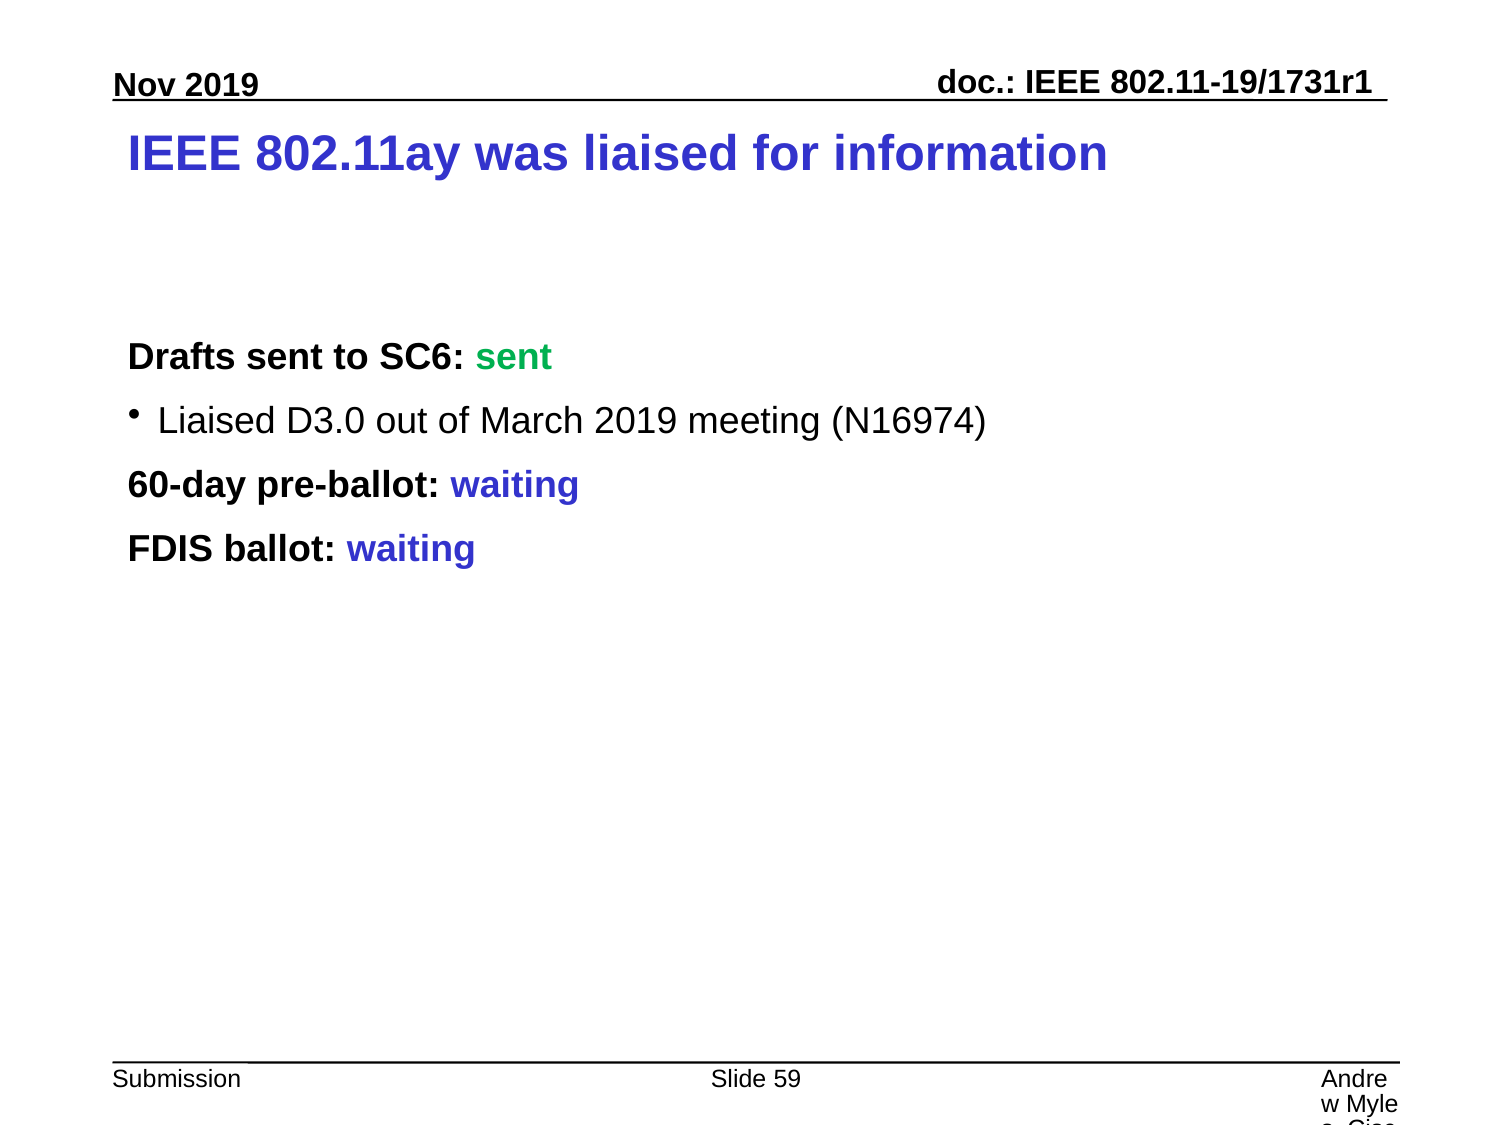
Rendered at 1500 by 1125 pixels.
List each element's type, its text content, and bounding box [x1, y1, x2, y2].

list Drafts sent to SC6: sent Liaised D3.0 out of March 2019 meeting (N16974) 60-day pre-ballot: waiting FDIS ballot: waiting [112, 324, 1388, 1000]
footer Andrew Myles, Cisco [1320, 1061, 1402, 1093]
title IEEE 802.11ay was liaised for information [112, 112, 1388, 288]
slide_number Slide 59 [709, 1061, 803, 1093]
